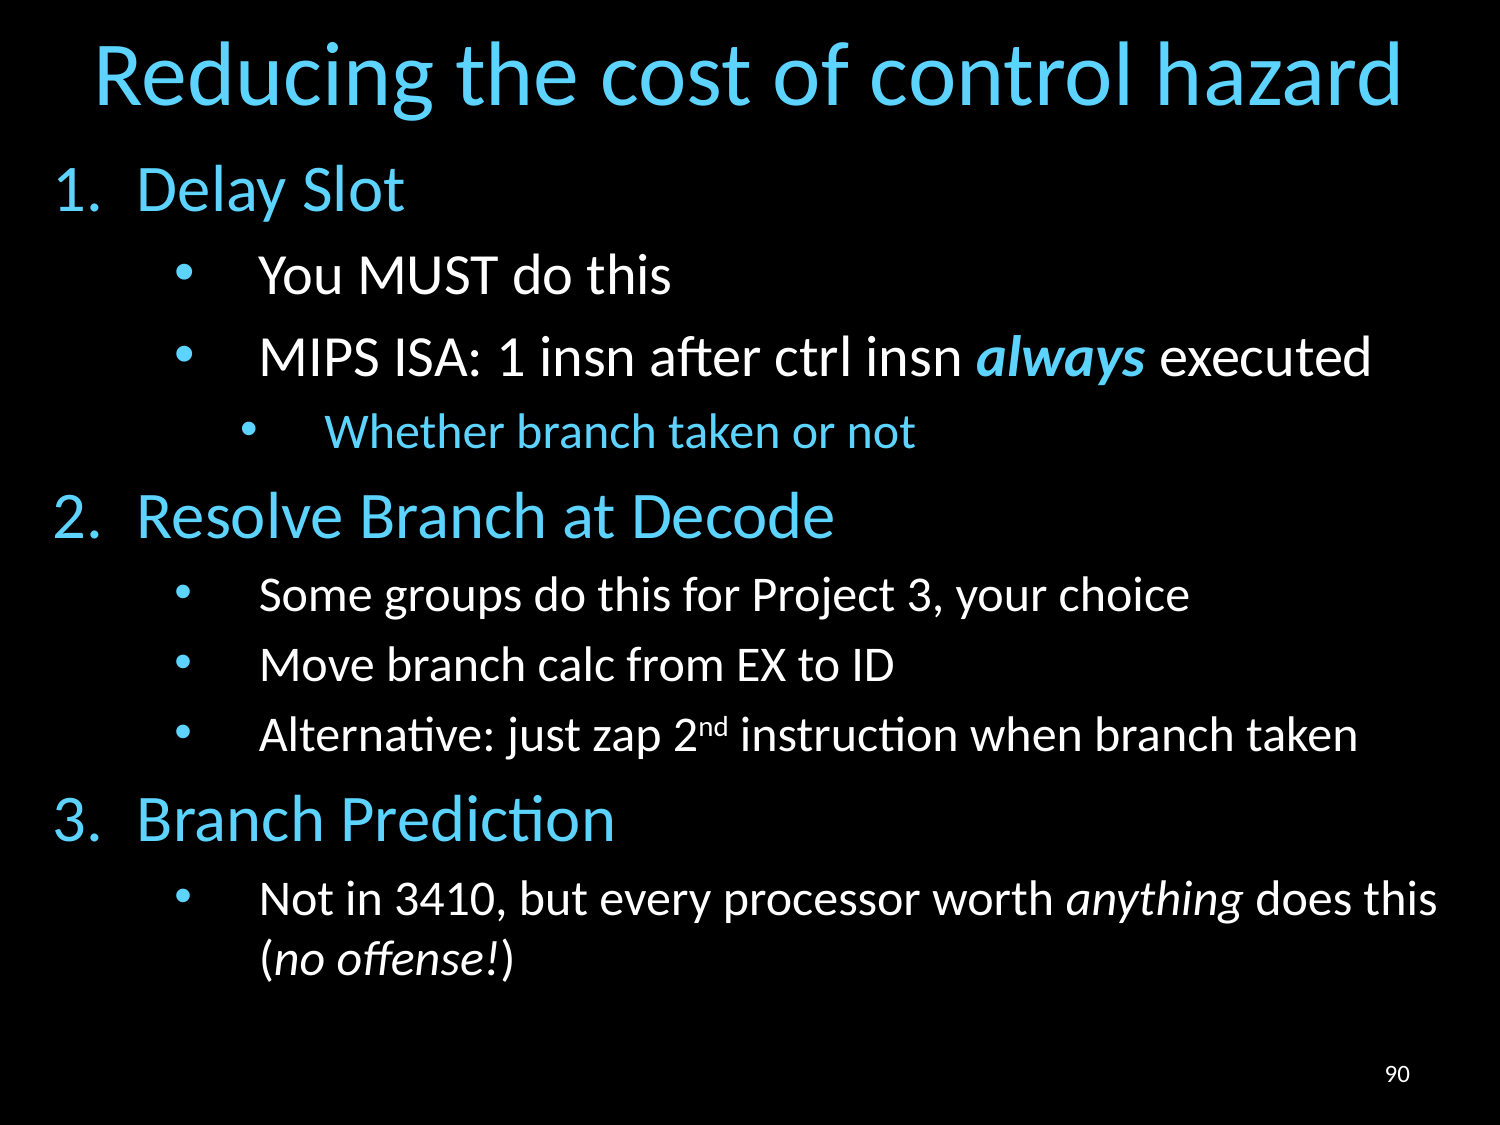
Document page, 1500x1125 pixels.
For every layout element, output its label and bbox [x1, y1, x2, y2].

list [37, 137, 1463, 1063]
title [37, 24, 1463, 113]
slide_number [1074, 1042, 1425, 1103]
